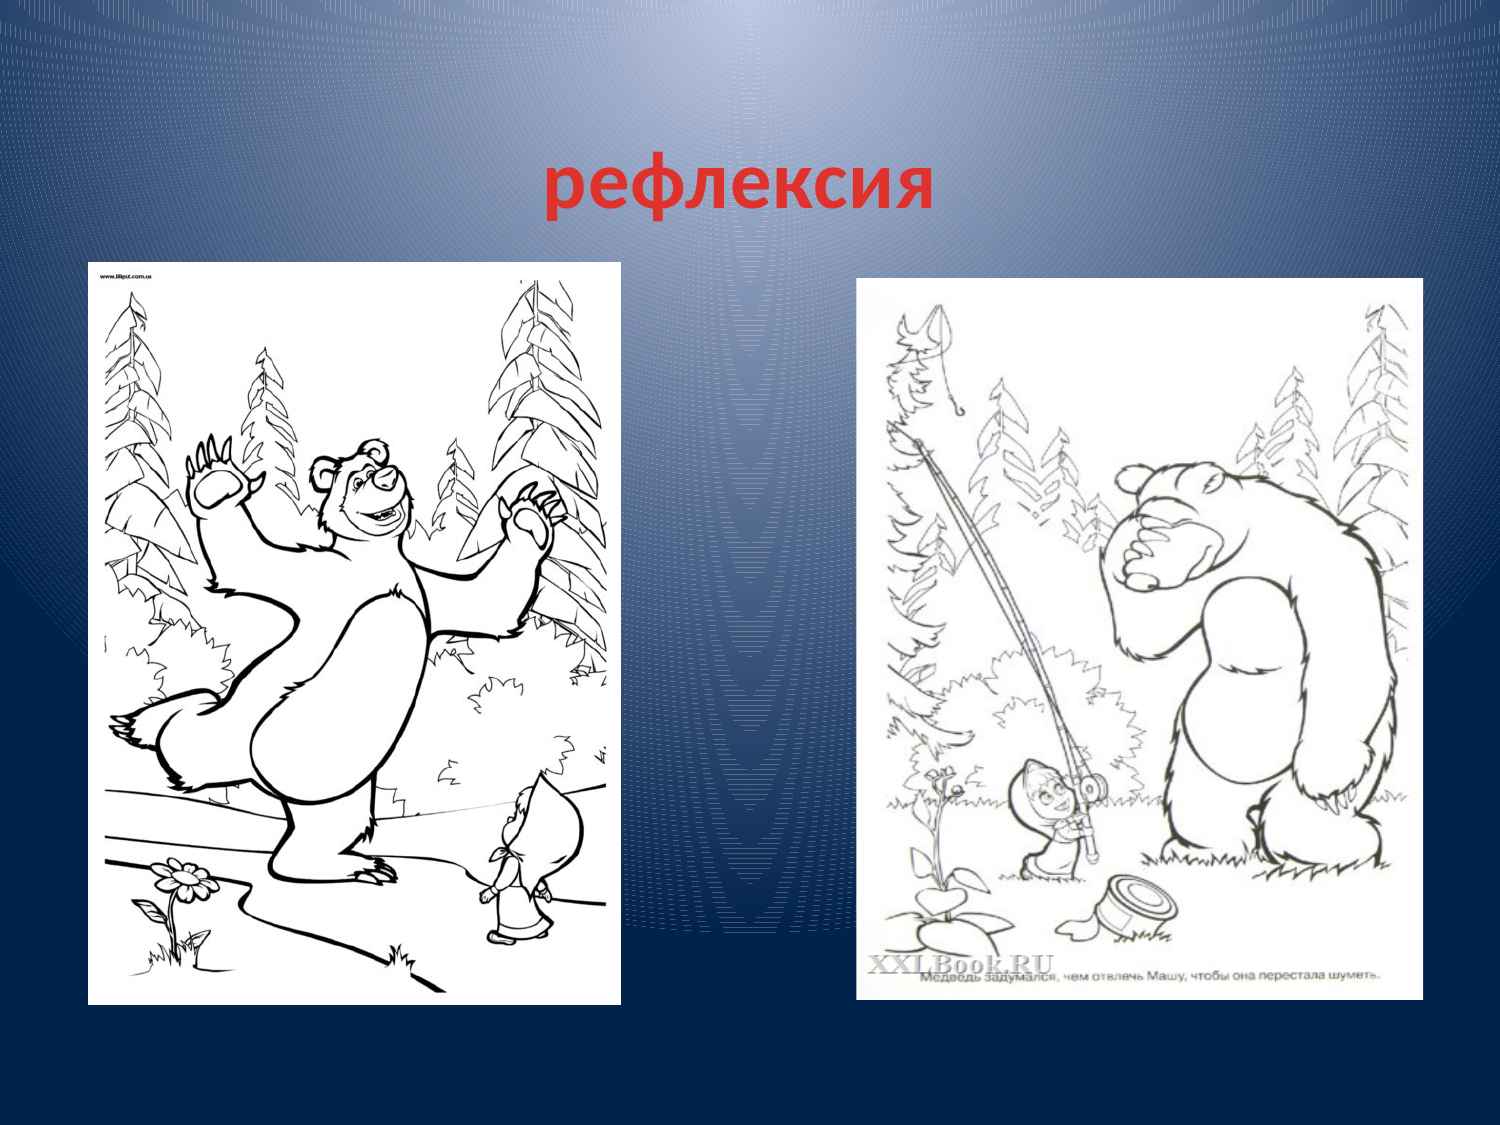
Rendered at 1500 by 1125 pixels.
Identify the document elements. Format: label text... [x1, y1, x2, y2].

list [88, 262, 621, 1006]
title рефлексия [75, 45, 1425, 233]
picture [856, 278, 1424, 1000]
